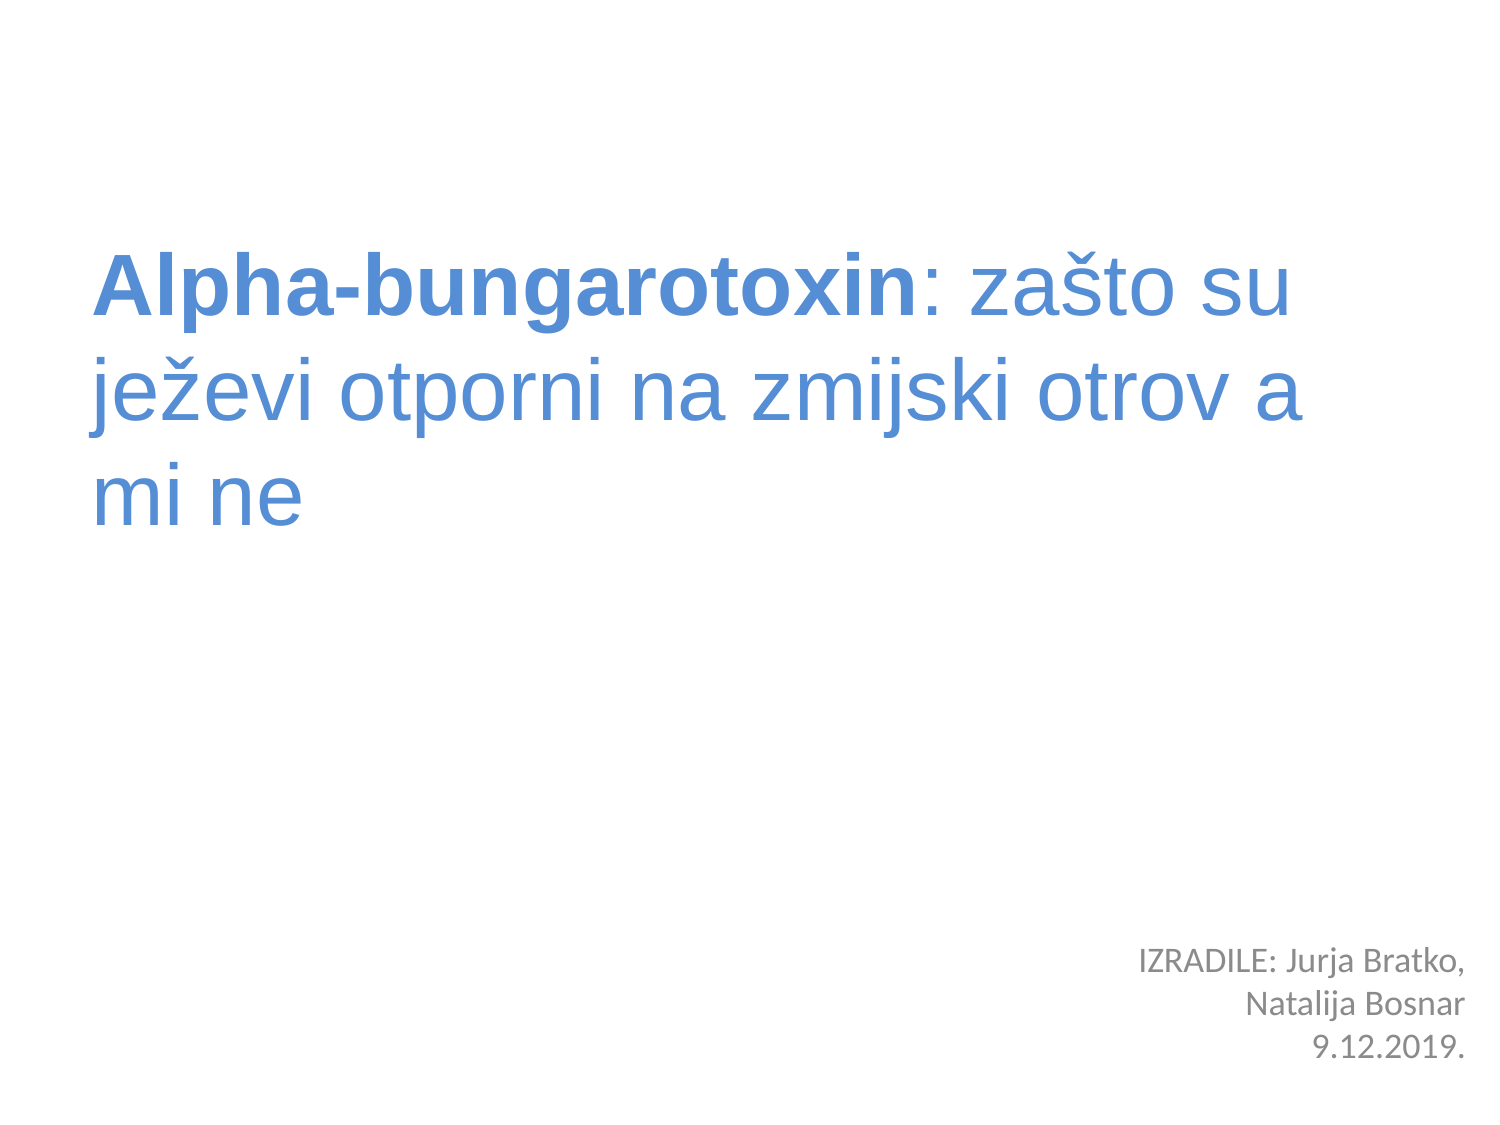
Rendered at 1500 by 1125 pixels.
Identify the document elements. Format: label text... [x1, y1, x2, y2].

title Alpha-bungarotoxin: zašto su ježevi otporni na zmijski otrov a mi ne [76, 219, 1364, 551]
subtitle IZRADILE: Jurja Bratko, Natalija Bosnar 9.12.2019. [490, 928, 1482, 1075]
